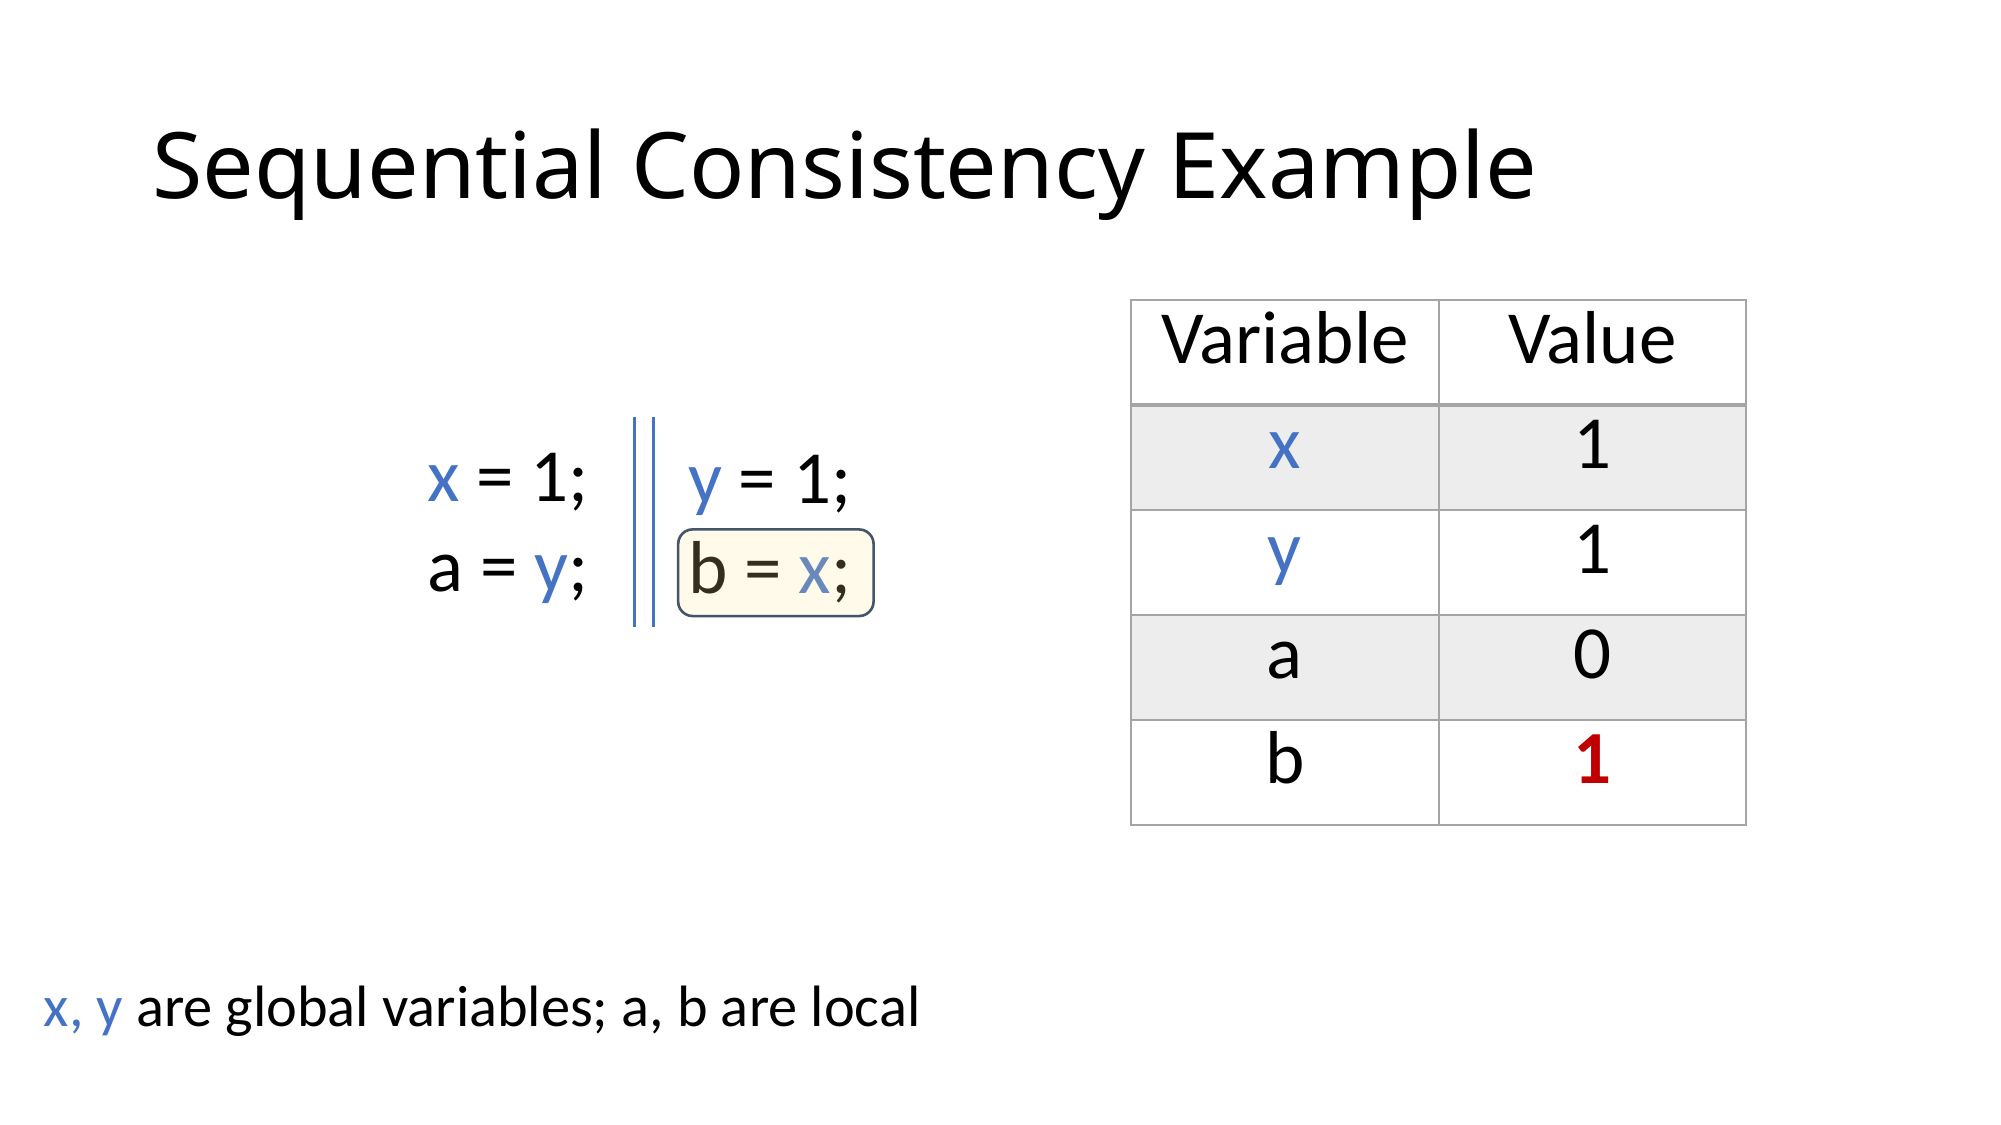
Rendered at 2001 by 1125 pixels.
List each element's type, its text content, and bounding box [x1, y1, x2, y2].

table_cell y [1132, 511, 1438, 614]
text_box x, y are global variables; a, b are local [28, 968, 1132, 1048]
table_cell a [1132, 616, 1438, 719]
text_box x = 1; a = y; [412, 419, 608, 614]
table_cell 1 [1440, 407, 1745, 509]
table_header Value [1440, 301, 1745, 403]
table_cell 1 [1440, 721, 1745, 824]
text_box y = 1; b = x; [673, 421, 869, 616]
title Sequential Consistency Example [137, 59, 1863, 278]
text_box [678, 529, 874, 617]
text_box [634, 416, 654, 627]
table_cell b [1132, 721, 1438, 824]
table_cell x [1132, 407, 1438, 509]
table_cell 1 [1440, 511, 1745, 614]
table_header Variable [1132, 301, 1438, 403]
table_cell 0 [1440, 616, 1745, 719]
